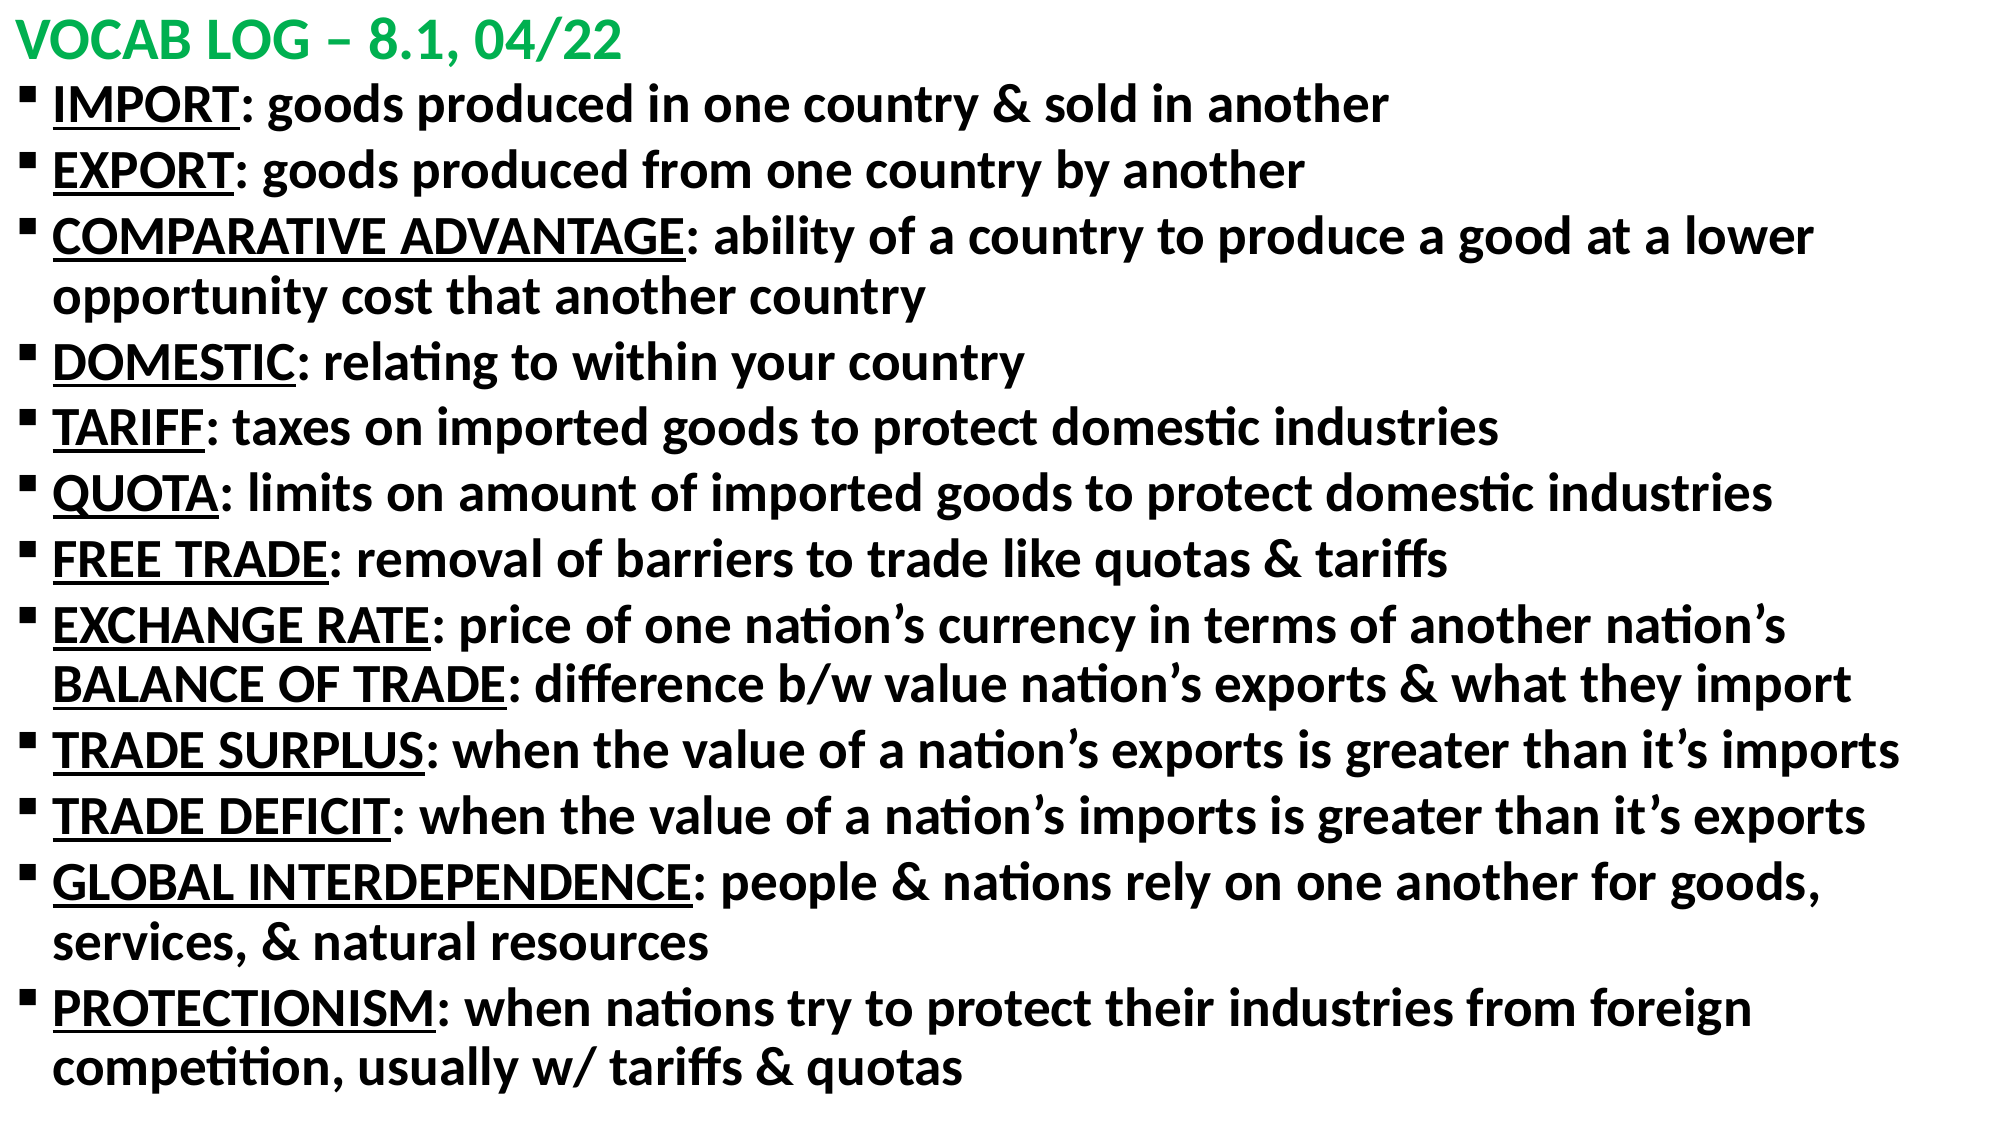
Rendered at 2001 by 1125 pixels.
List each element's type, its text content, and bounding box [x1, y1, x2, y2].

title VOCAB LOG – 8.1, 04/22 [0, 0, 2000, 67]
list IMPORT: goods produced in one country & sold in another EXPORT: goods produced from one country by another COMPARATIVE ADVANTAGE: ability of a country to produce a good at a lower opportunity cost that another country DOMESTIC: relating to within your country TARIFF: taxes on imported goods to protect domestic industries QUOTA: limits on amount of imported goods to protect domestic industries FREE TRADE: removal of barriers to trade like quotas & tariffs EXCHANGE RATE: price of one nation’s currency in terms of another nation’s BALANCE OF TRADE: difference b/w value nation’s exports & what they import TRADE SURPLUS: when the value of a nation’s exports is greater than it’s imports TRADE DEFICIT: when the value of a nation’s imports is greater than it’s exports GLOBAL INTERDEPENDENCE: people & nations rely on one another for goods, services, & natural resources PROTECTIONISM: when nations try to protect their industries from foreign competition, usually w/ tariffs & quotas [0, 67, 2000, 1125]
